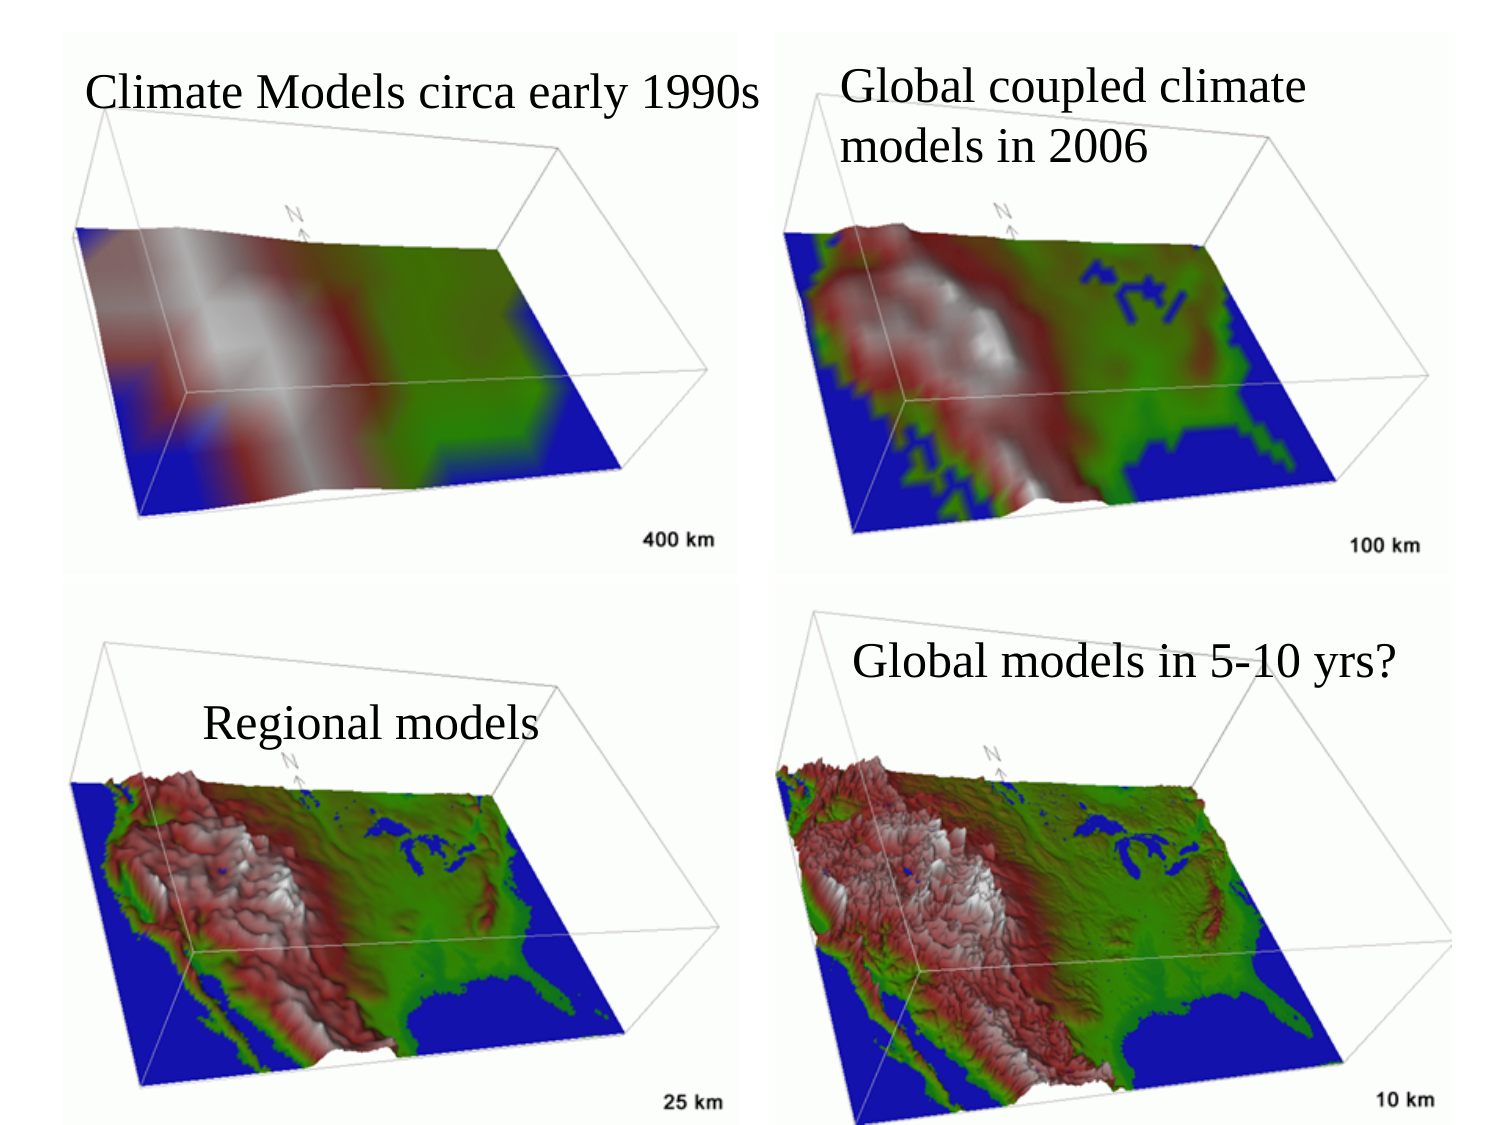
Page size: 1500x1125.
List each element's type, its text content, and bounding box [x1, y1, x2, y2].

picture [62, 32, 738, 574]
text_box Climate Models circa early 1990s [742, 51, 769, 127]
picture [774, 32, 1451, 574]
picture [774, 581, 1452, 1125]
picture [62, 581, 739, 1125]
